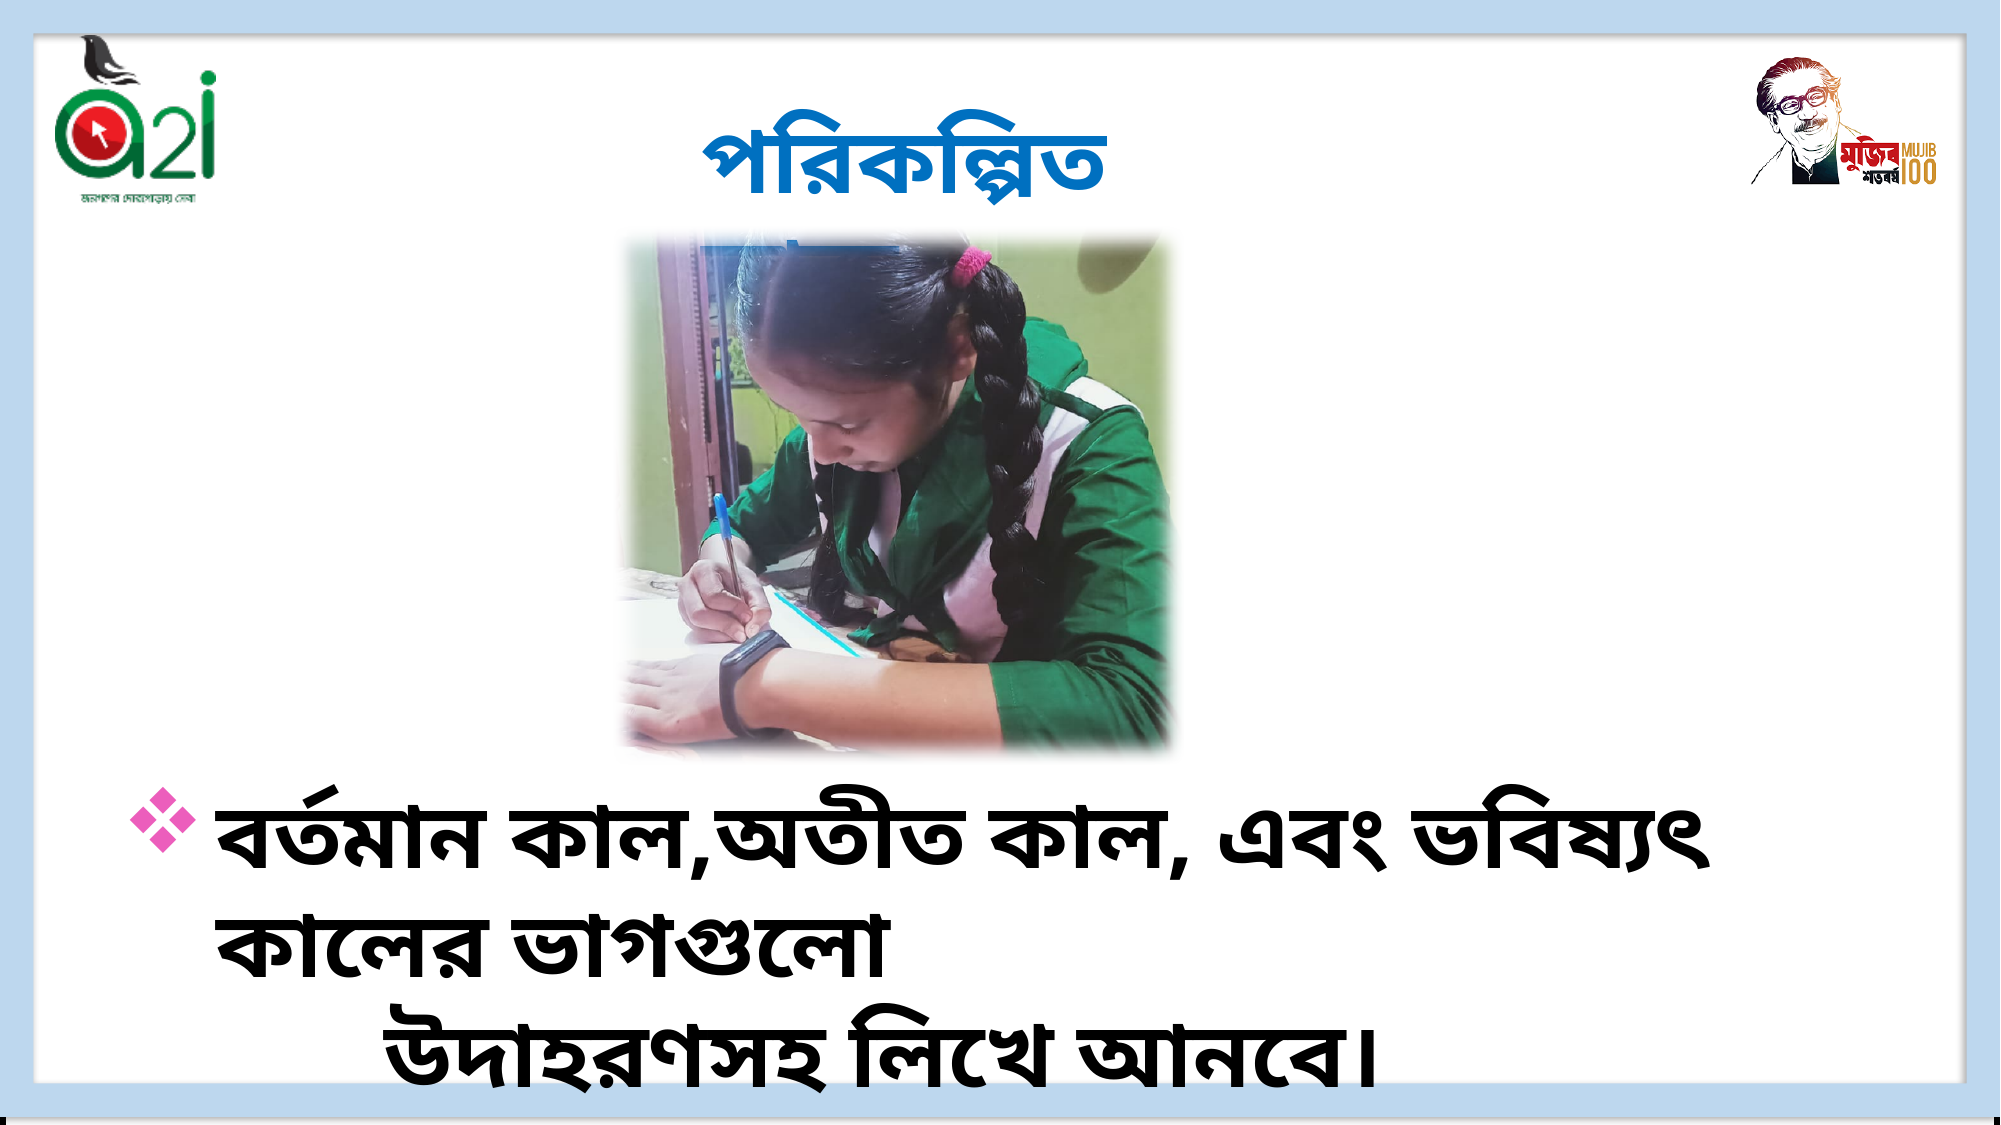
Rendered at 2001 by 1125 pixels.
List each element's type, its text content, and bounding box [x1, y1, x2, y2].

picture [1740, 44, 1945, 196]
picture [612, 224, 1185, 765]
text_box বর্তমান কাল,অতীত কাল, এবং ভবিষ্যৎ কালের ভাগগুলো উদাহরণসহ লিখে আনবে। [108, 769, 1843, 1114]
text_box [39, 44, 1961, 1082]
text_box পরিকল্পিত কাজ [686, 94, 1184, 224]
picture [55, 35, 216, 204]
text_box [0, 0, 2000, 1118]
